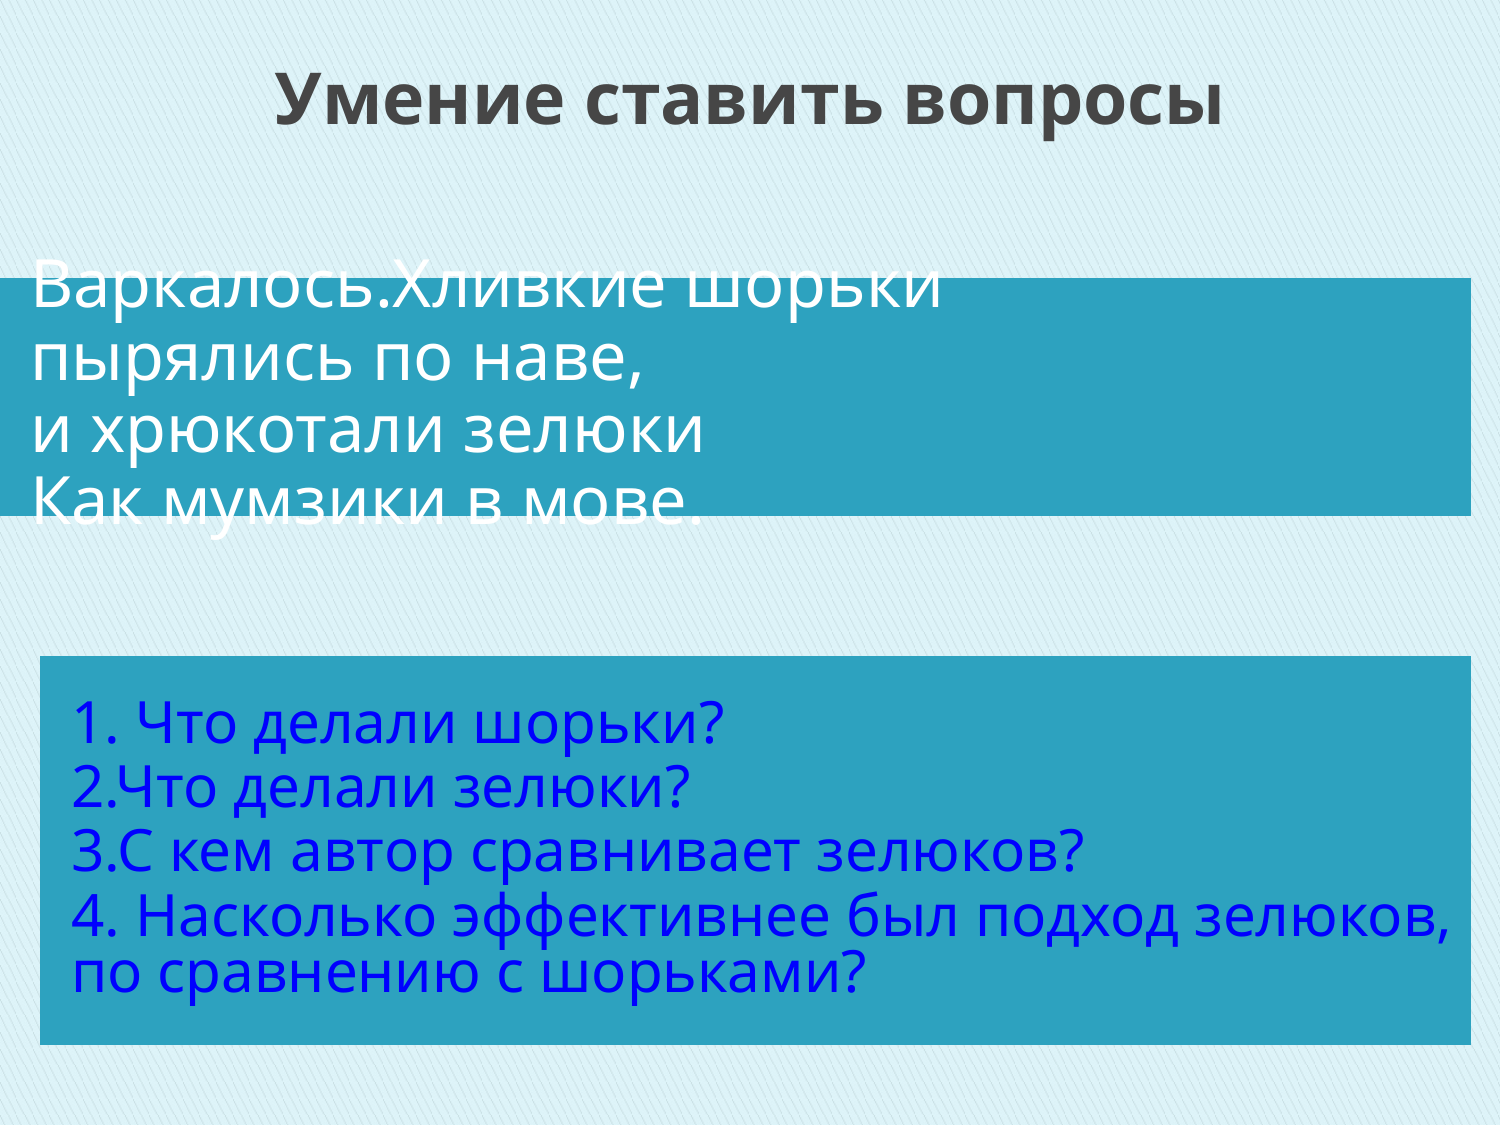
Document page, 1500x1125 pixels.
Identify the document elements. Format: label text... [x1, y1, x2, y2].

list Варкалось.Хливкие шорьки пырялись по наве, и хрюкотали зелюки Как мумзики в мове. [0, 278, 1471, 516]
title Умение ставить вопросы [75, 44, 1425, 233]
list 1. Что делали шорьки? 2.Что делали зелюки? 3.С кем автор сравнивает зелюков? 4. Насколько эффективнее был подход зелюков, по сравнению с шорьками? [40, 656, 1471, 1045]
